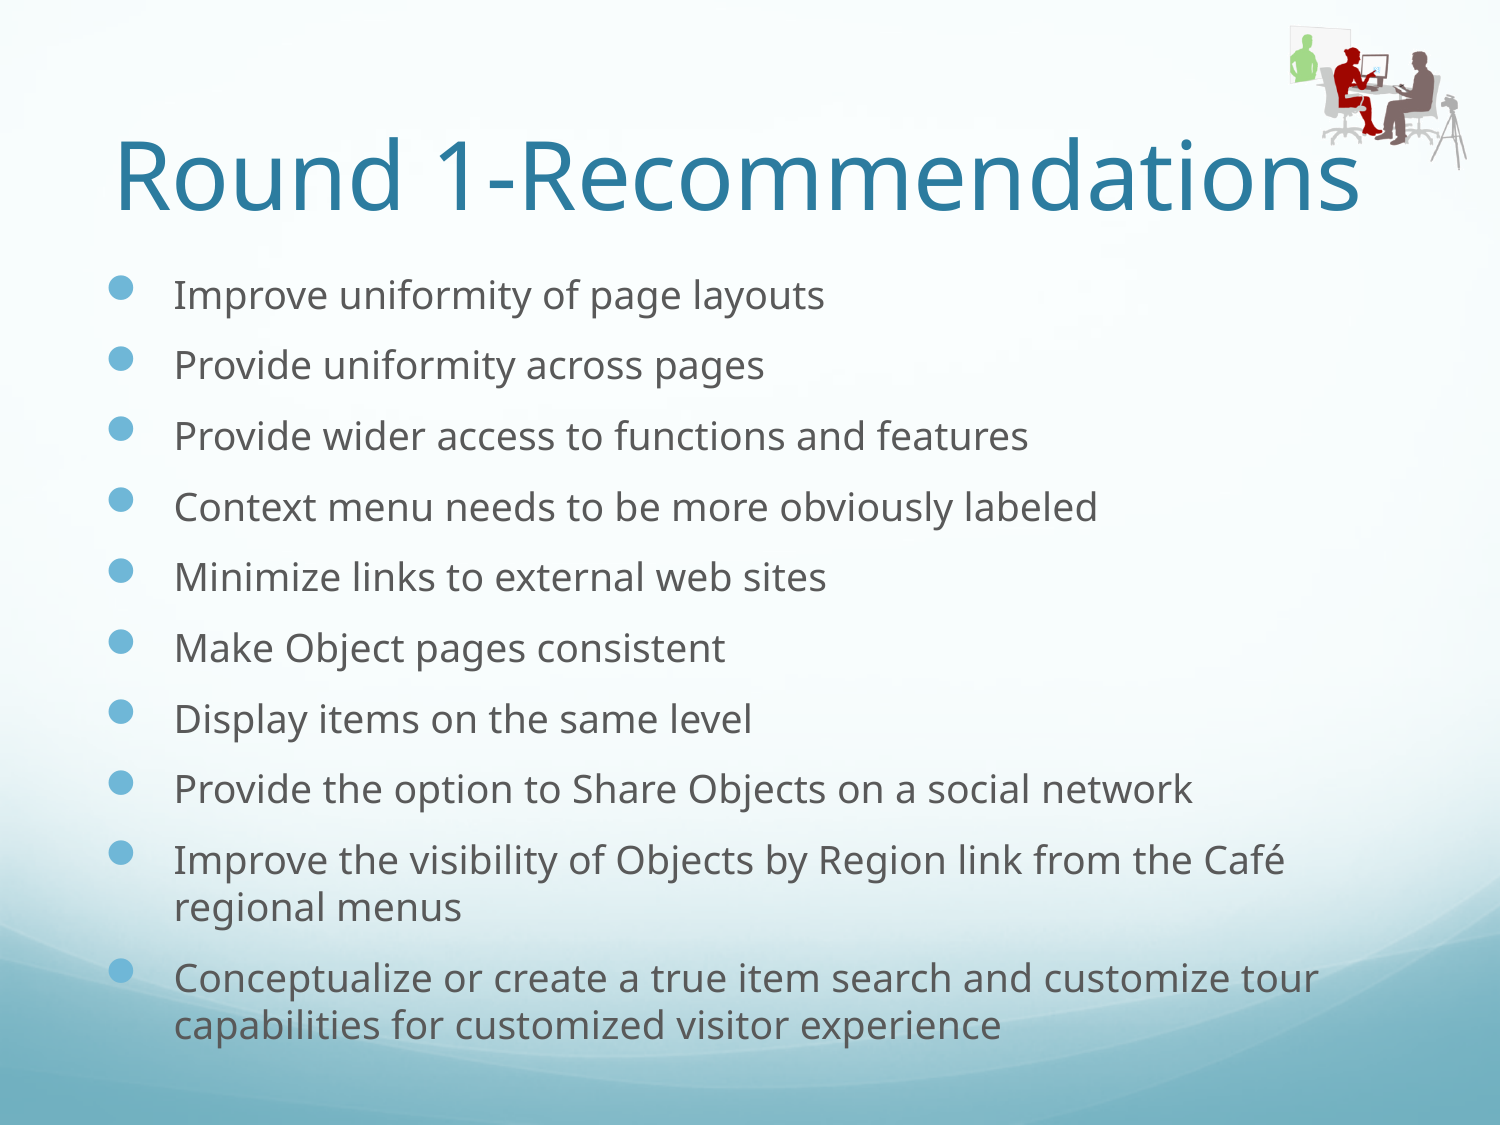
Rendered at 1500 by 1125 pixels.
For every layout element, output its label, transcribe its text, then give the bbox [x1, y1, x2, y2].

title Round 1-Recommendations [90, 17, 1410, 237]
picture [1286, 24, 1476, 172]
list Improve uniformity of page layouts Provide uniformity across pages Provide wider access to functions and features Context menu needs to be more obviously labeled Minimize links to external web sites Make Object pages consistent Display items on the same level Provide the option to Share Objects on a social network Improve the visibility of Objects by Region link from the Café regional menus Conceptualize or create a true item search and customize tour capabilities for customized visitor experience [90, 262, 1425, 1063]
